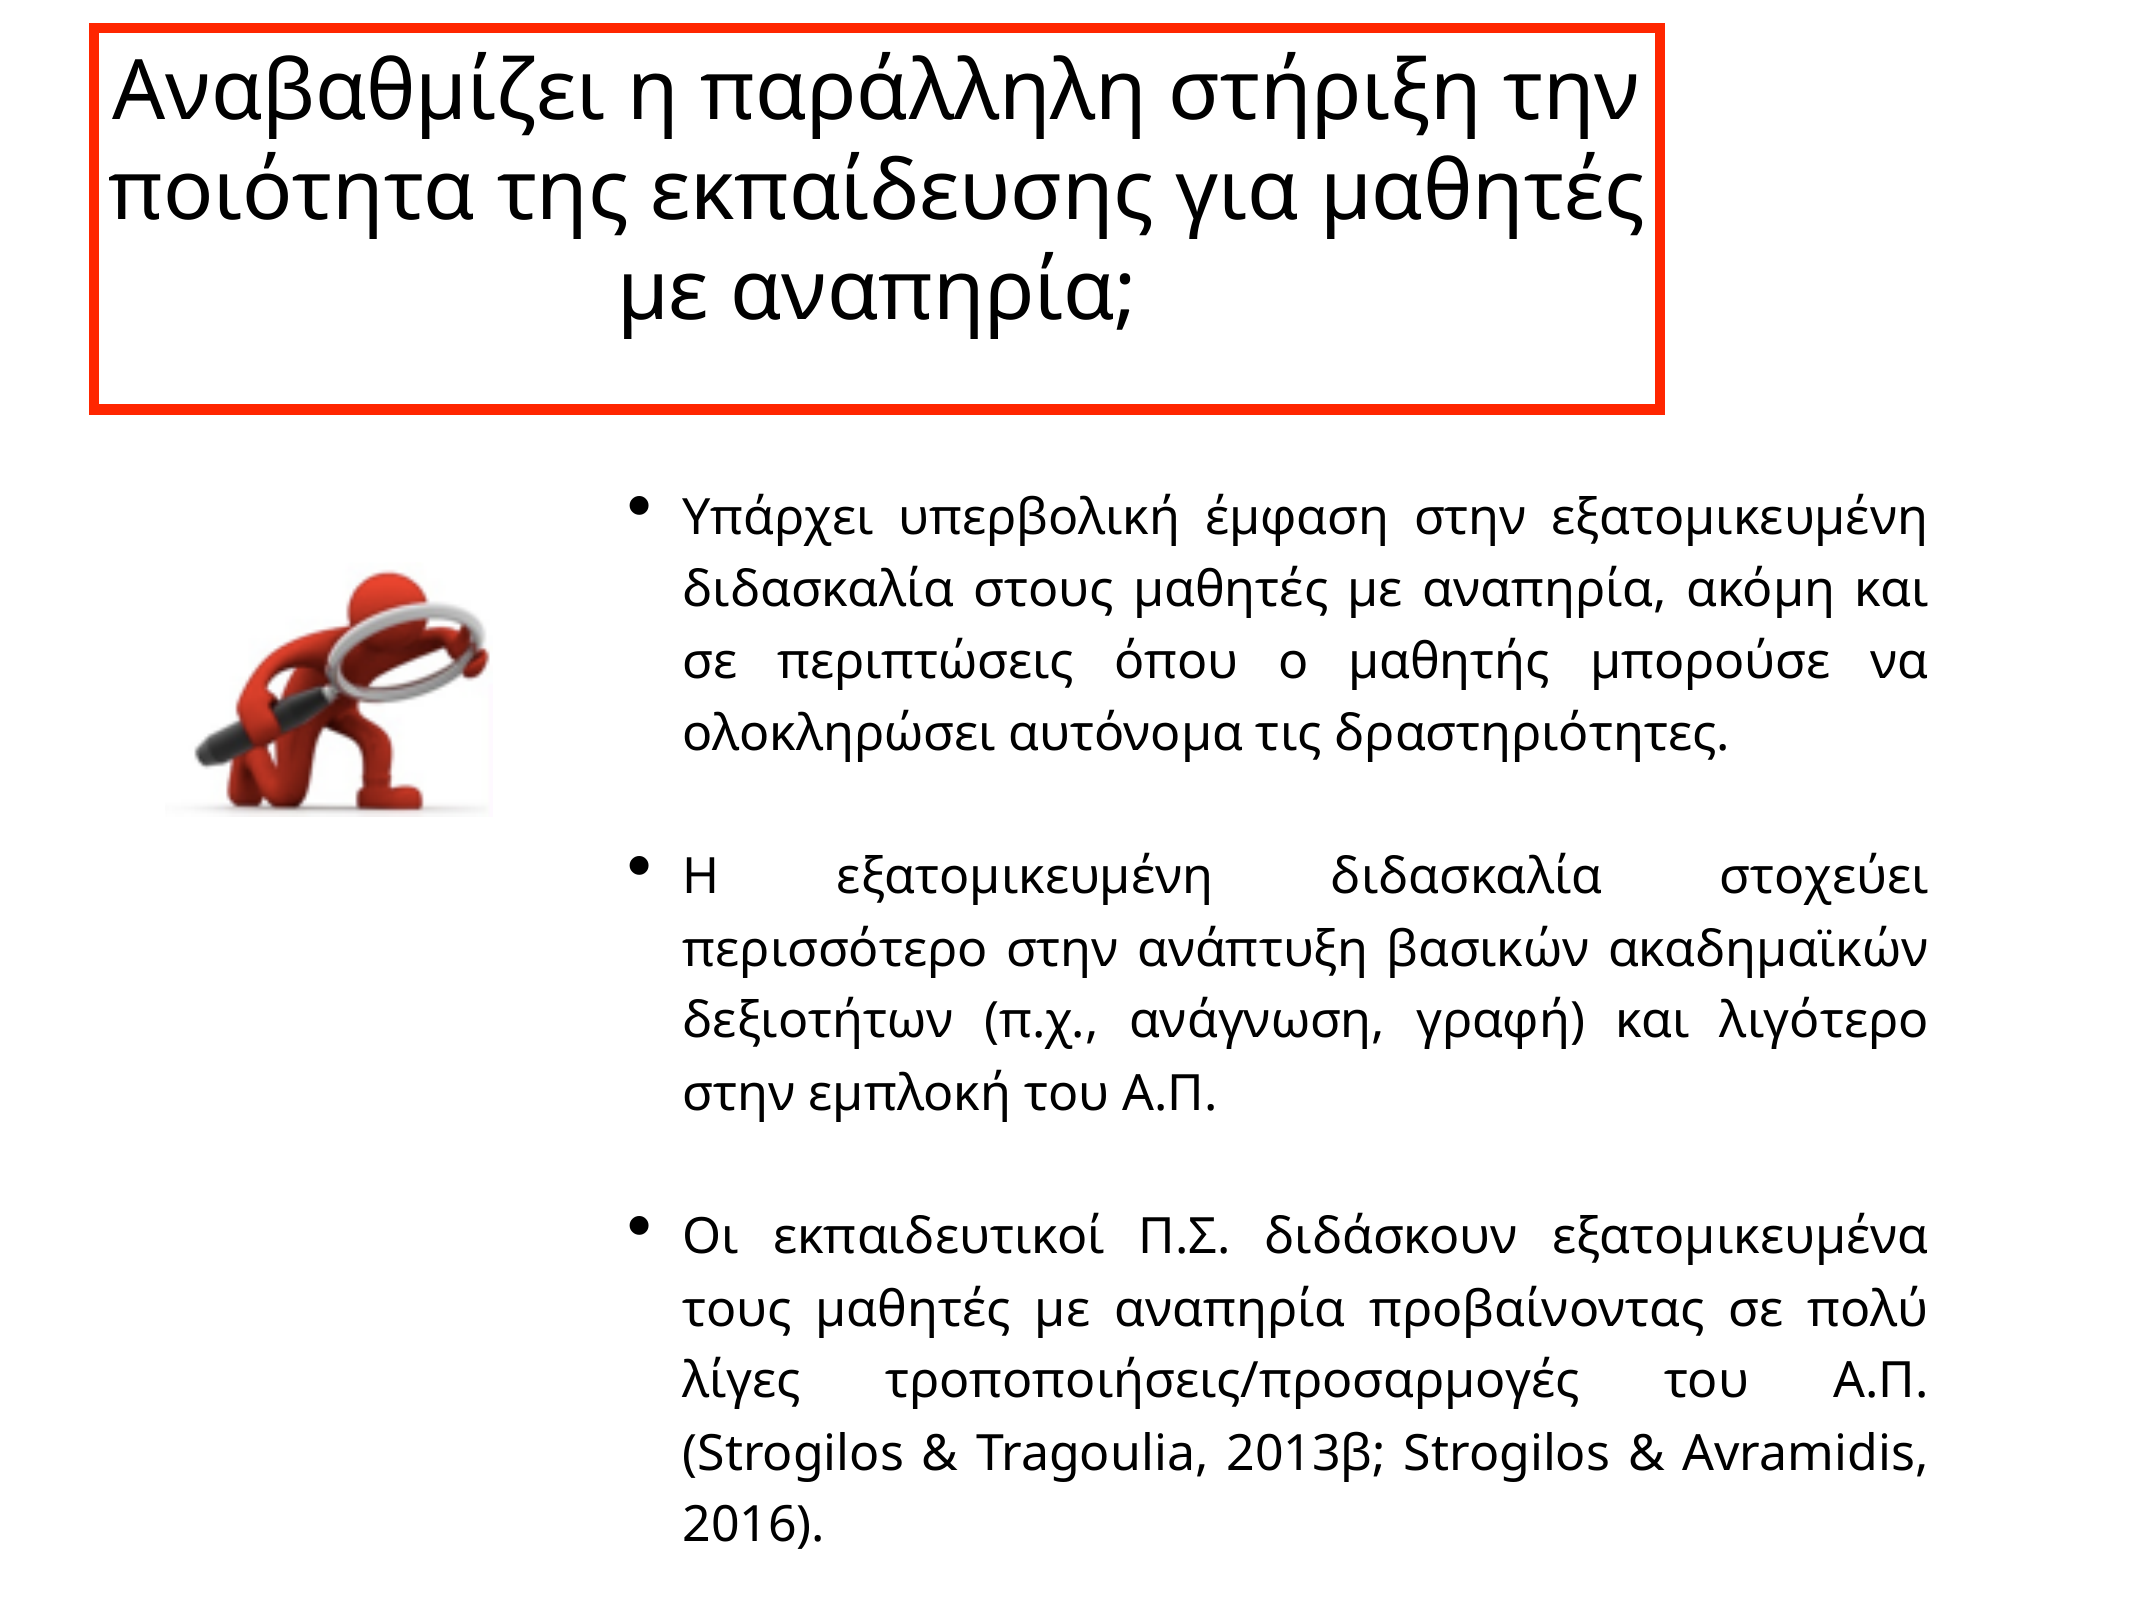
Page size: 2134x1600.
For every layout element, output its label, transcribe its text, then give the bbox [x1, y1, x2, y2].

text_box Υπάρχει υπερβολική έμφαση στην εξατομικευμένη διδασκαλία στους μαθητές με αναπηρία, ακόμη και σε περιπτώσεις όπου ο μαθητής μπορούσε να ολοκληρώσει αυτόνομα τις δραστηριότητες. Η εξατομικευμένη διδασκαλία στοχεύει περισσότερο στην ανάπτυξη βασικών ακαδημαϊκών δεξιοτήτων (π.χ., ανάγνωση, γραφή) και λιγότερο στην εμπλοκή του Α.Π. Οι εκπαιδευτικοί Π.Σ. διδάσκουν εξατομικευμένα τους μαθητές με αναπηρία προβαίνοντας σε πολύ λίγες τροποποιήσεις/προσαρμογές του Α.Π. (Strogilos & Tragoulia, 2013β; Strogilos & Avramidis, 2016). [619, 463, 1938, 1561]
picture [165, 562, 493, 818]
text_box Αναβαθμίζει η παράλληλη στήριξη την ποιότητα της εκπαίδευσης για μαθητές με αναπηρία; [94, 27, 1661, 410]
